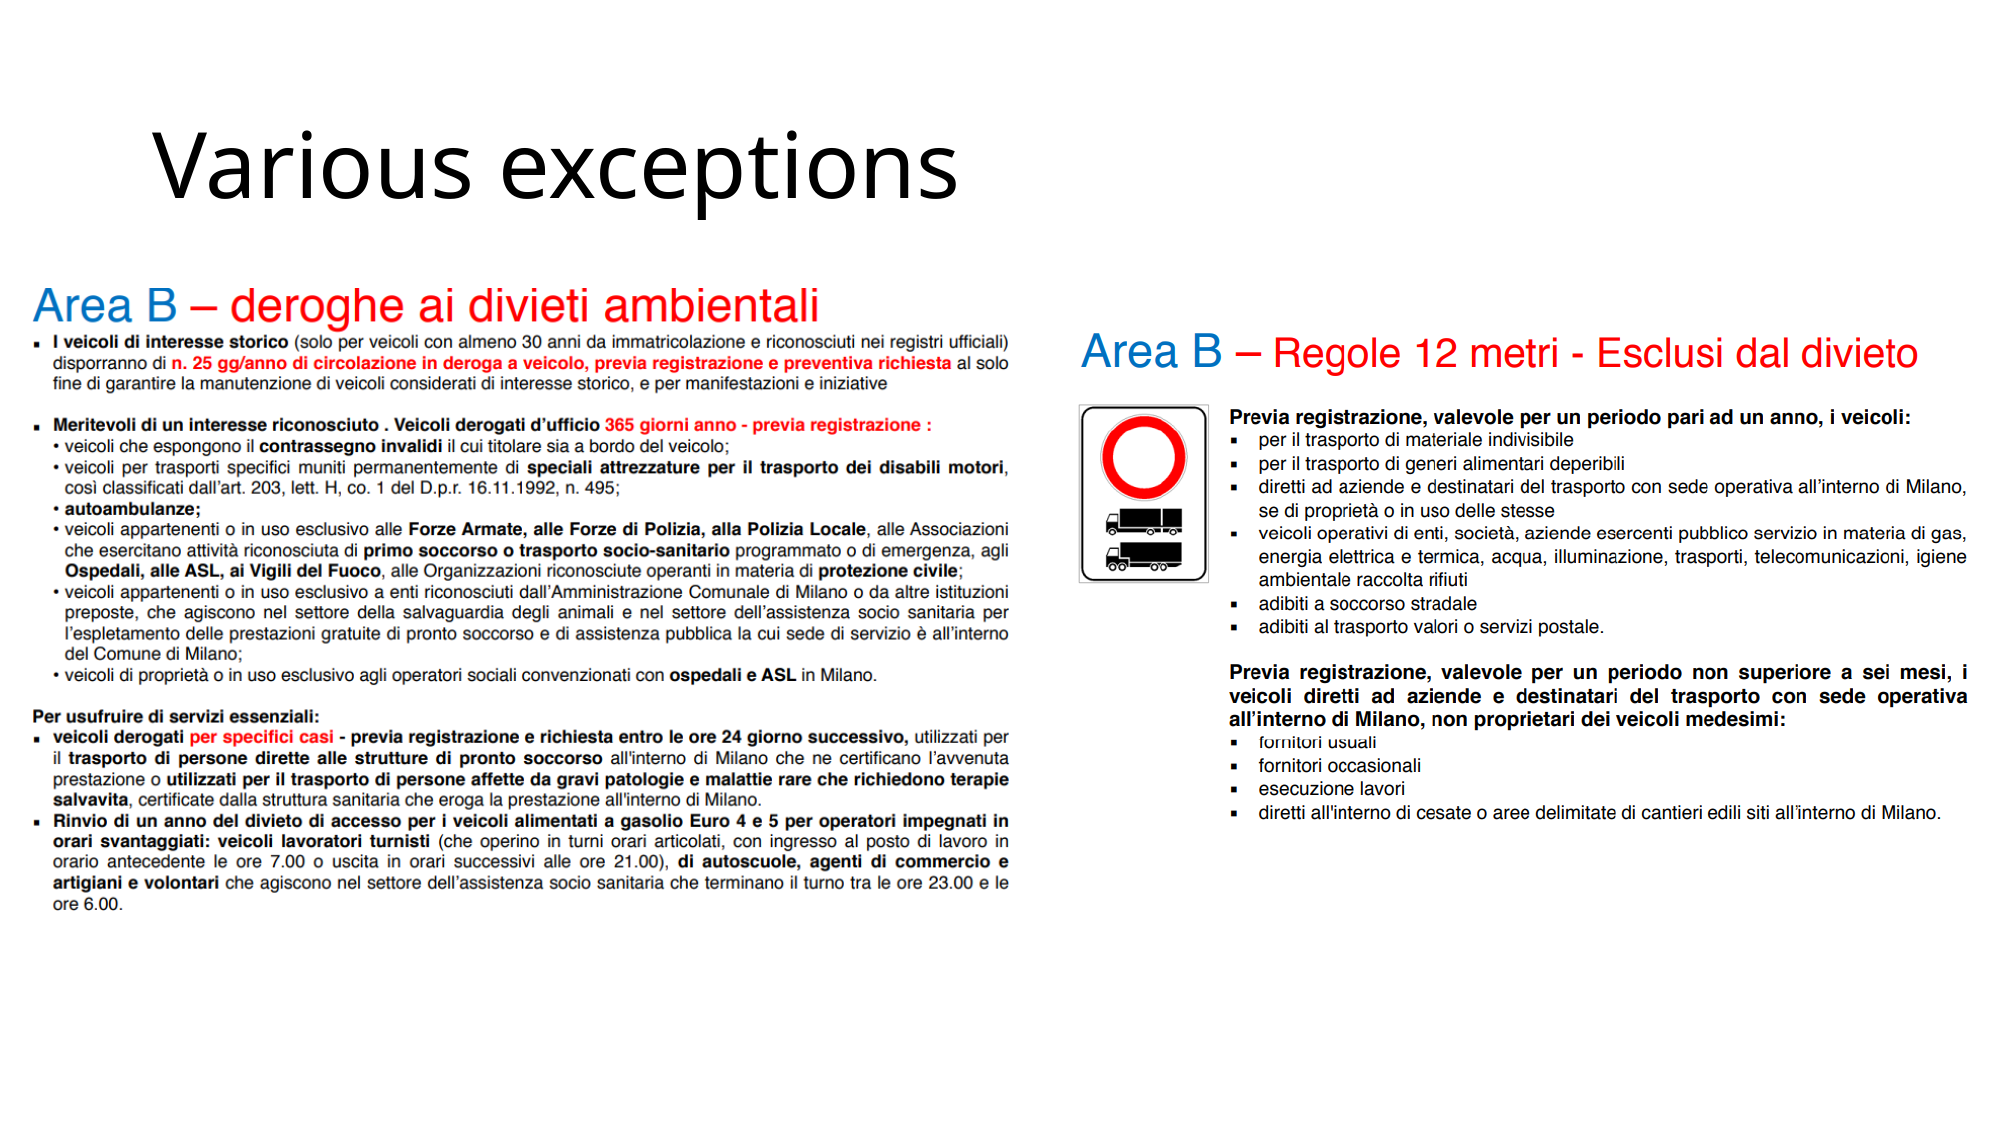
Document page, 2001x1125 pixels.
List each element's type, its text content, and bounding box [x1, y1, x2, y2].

title Various exceptions [137, 59, 1863, 278]
picture [1070, 328, 1979, 843]
picture [24, 288, 1020, 916]
